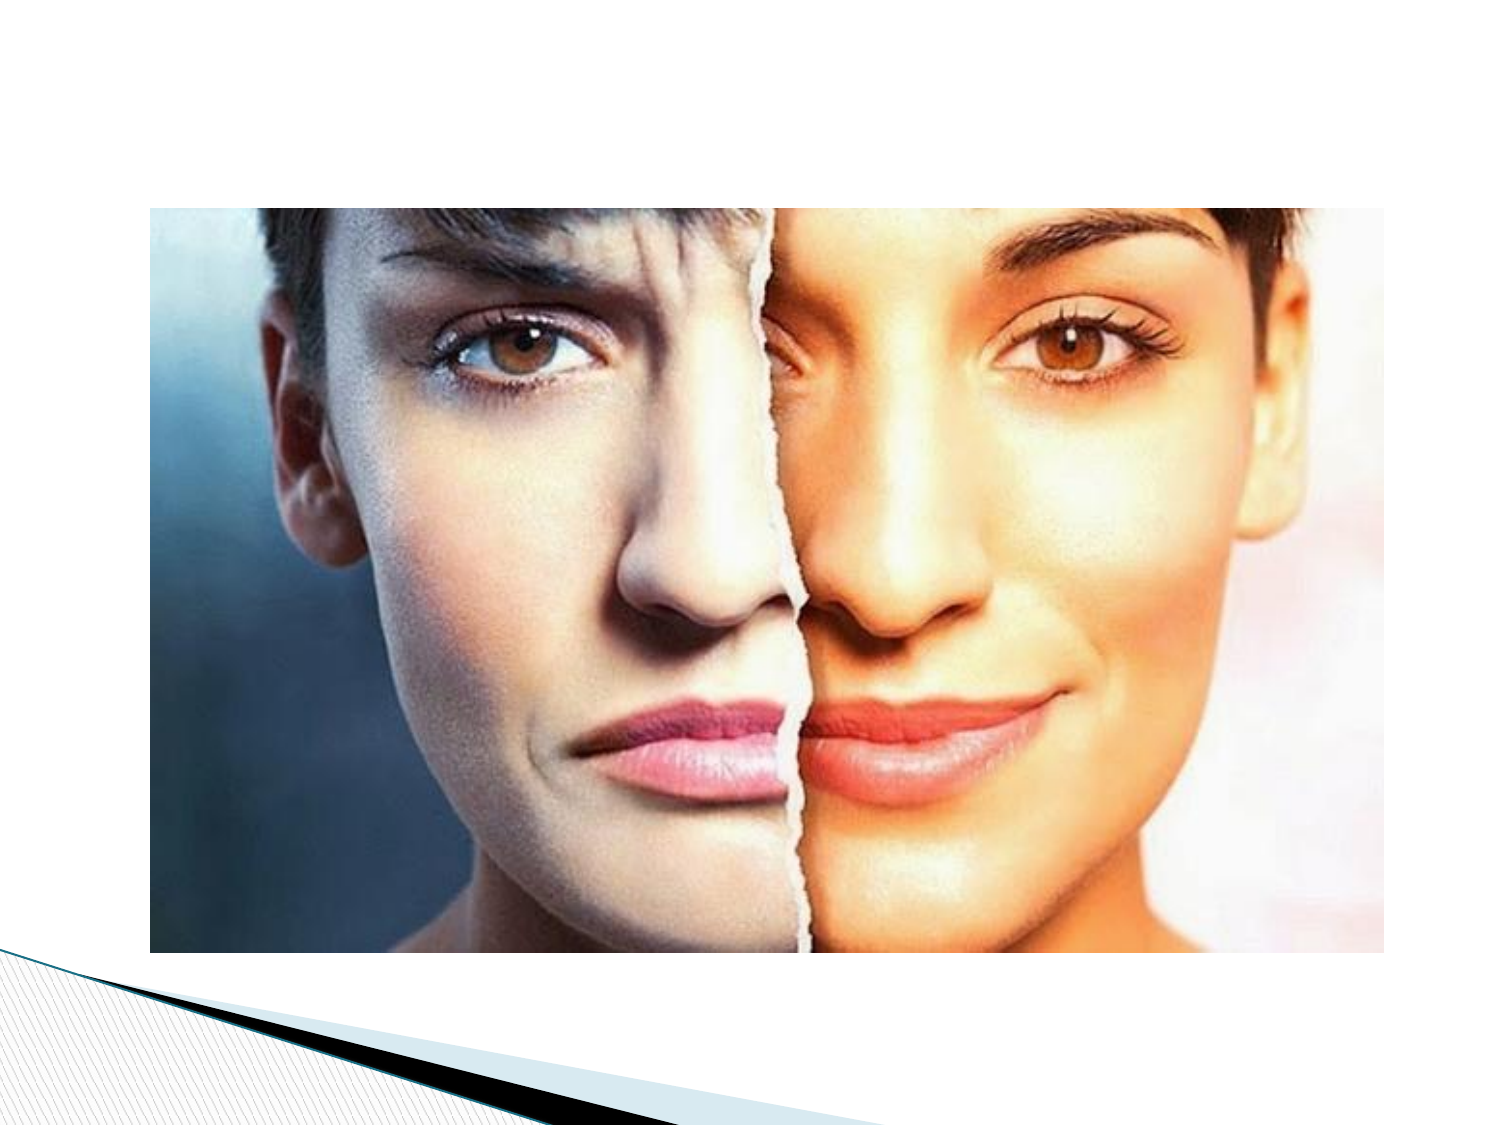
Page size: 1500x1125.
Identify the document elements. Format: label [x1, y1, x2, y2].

picture [150, 207, 1384, 953]
